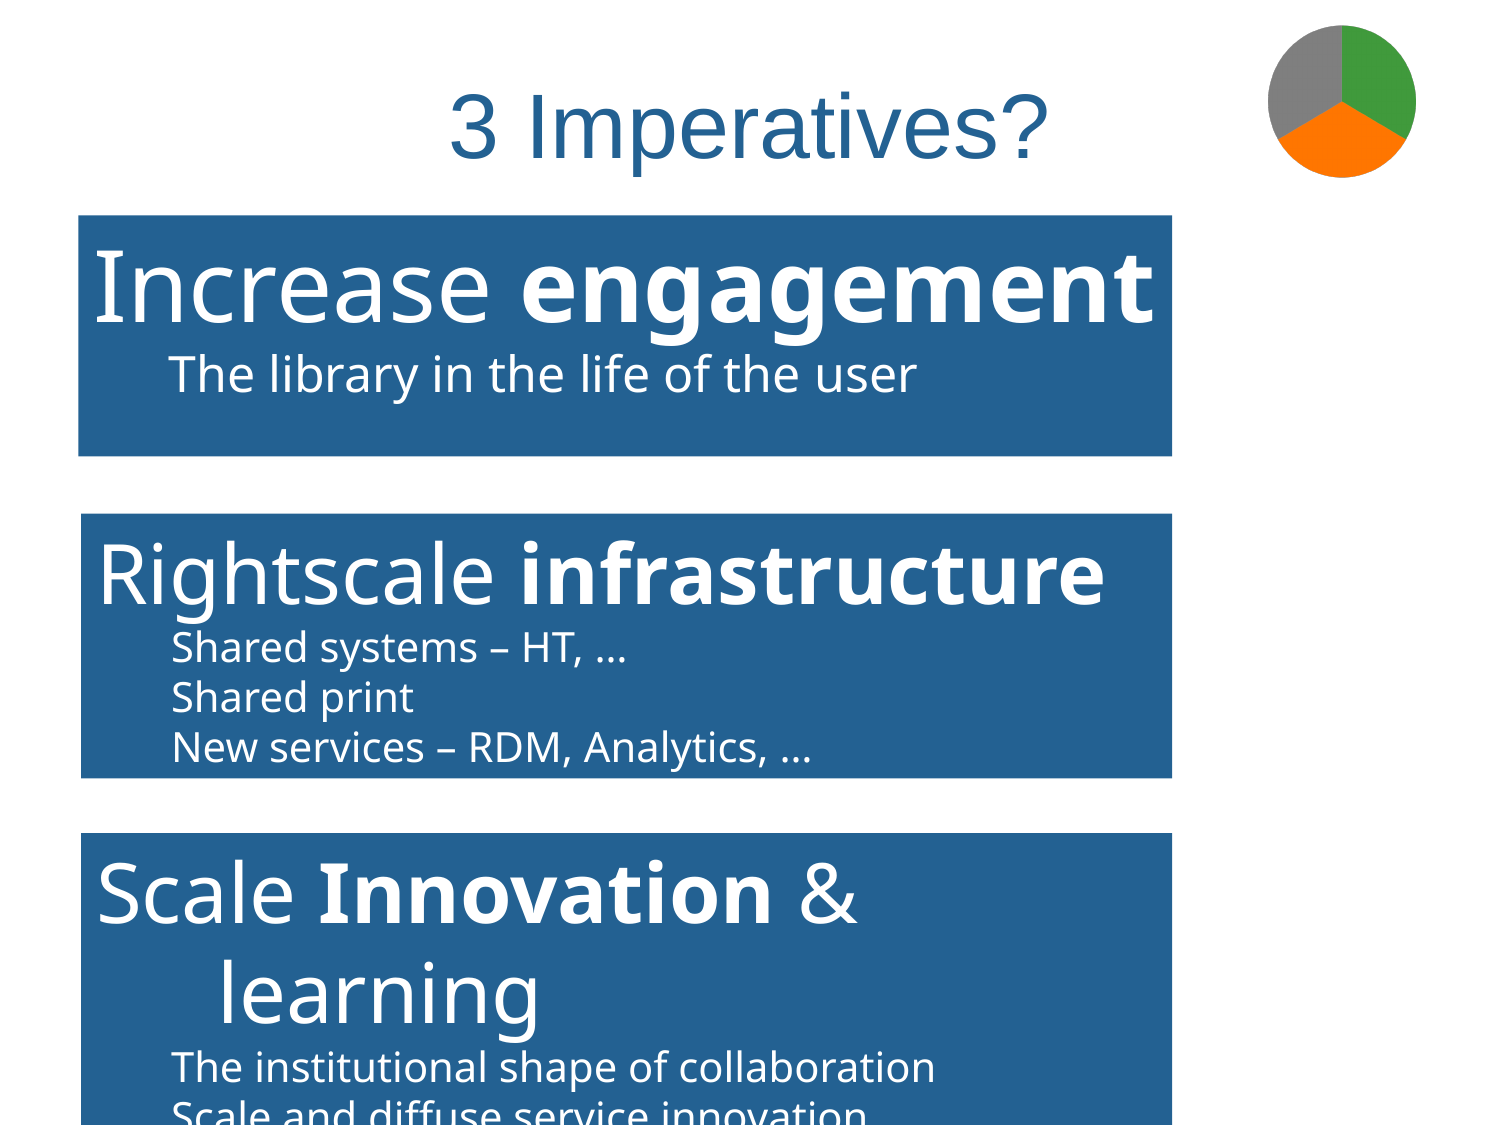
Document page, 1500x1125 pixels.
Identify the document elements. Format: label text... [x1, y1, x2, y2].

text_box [1222, 20, 1461, 184]
text_box Increase engagement The library in the life of the user [78, 215, 1173, 457]
title 3 Imperatives? [103, 59, 1397, 278]
text_box Rightscale infrastructure Shared systems – HT, … Shared print New services – RDM, Analytics, … [81, 513, 1173, 779]
text_box Scale Innovation & learning The institutional shape of collaboration Scale and diffuse service innovation Scale learning [81, 833, 1173, 1125]
